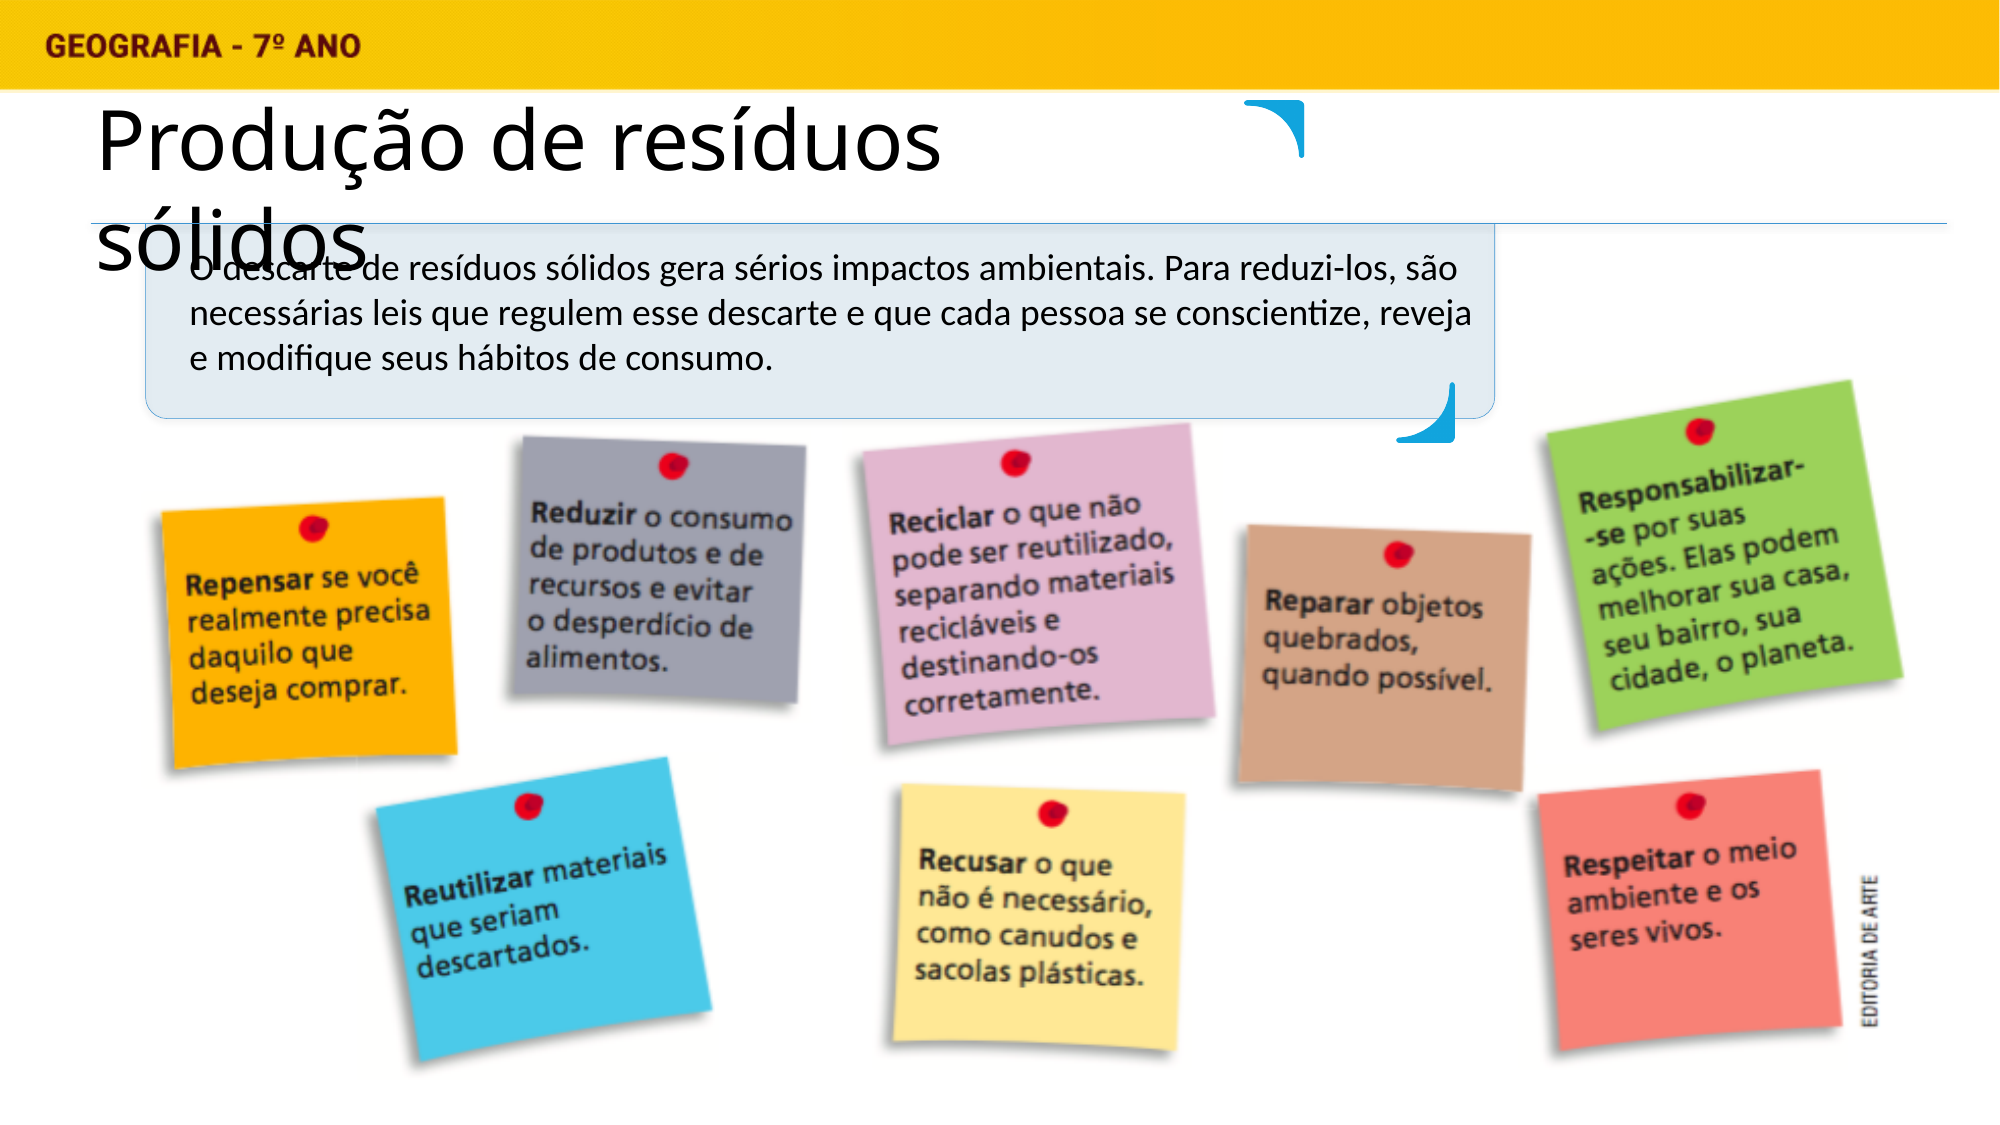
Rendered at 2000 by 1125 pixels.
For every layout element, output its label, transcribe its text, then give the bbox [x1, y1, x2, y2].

picture [0, 0, 2000, 93]
picture [1239, 96, 1307, 165]
text_box [144, 295, 174, 372]
text_box O descarte de resíduos sólidos gera sérios impactos ambientais. Para reduzi-los, são necessárias leis que regulem esse descarte e que cada pessoa se conscientize, reveja e modifique seus hábitos de consumo. [174, 235, 1495, 372]
picture [120, 372, 1923, 1090]
text_box Produção de resíduos sólidos [80, 104, 1250, 295]
